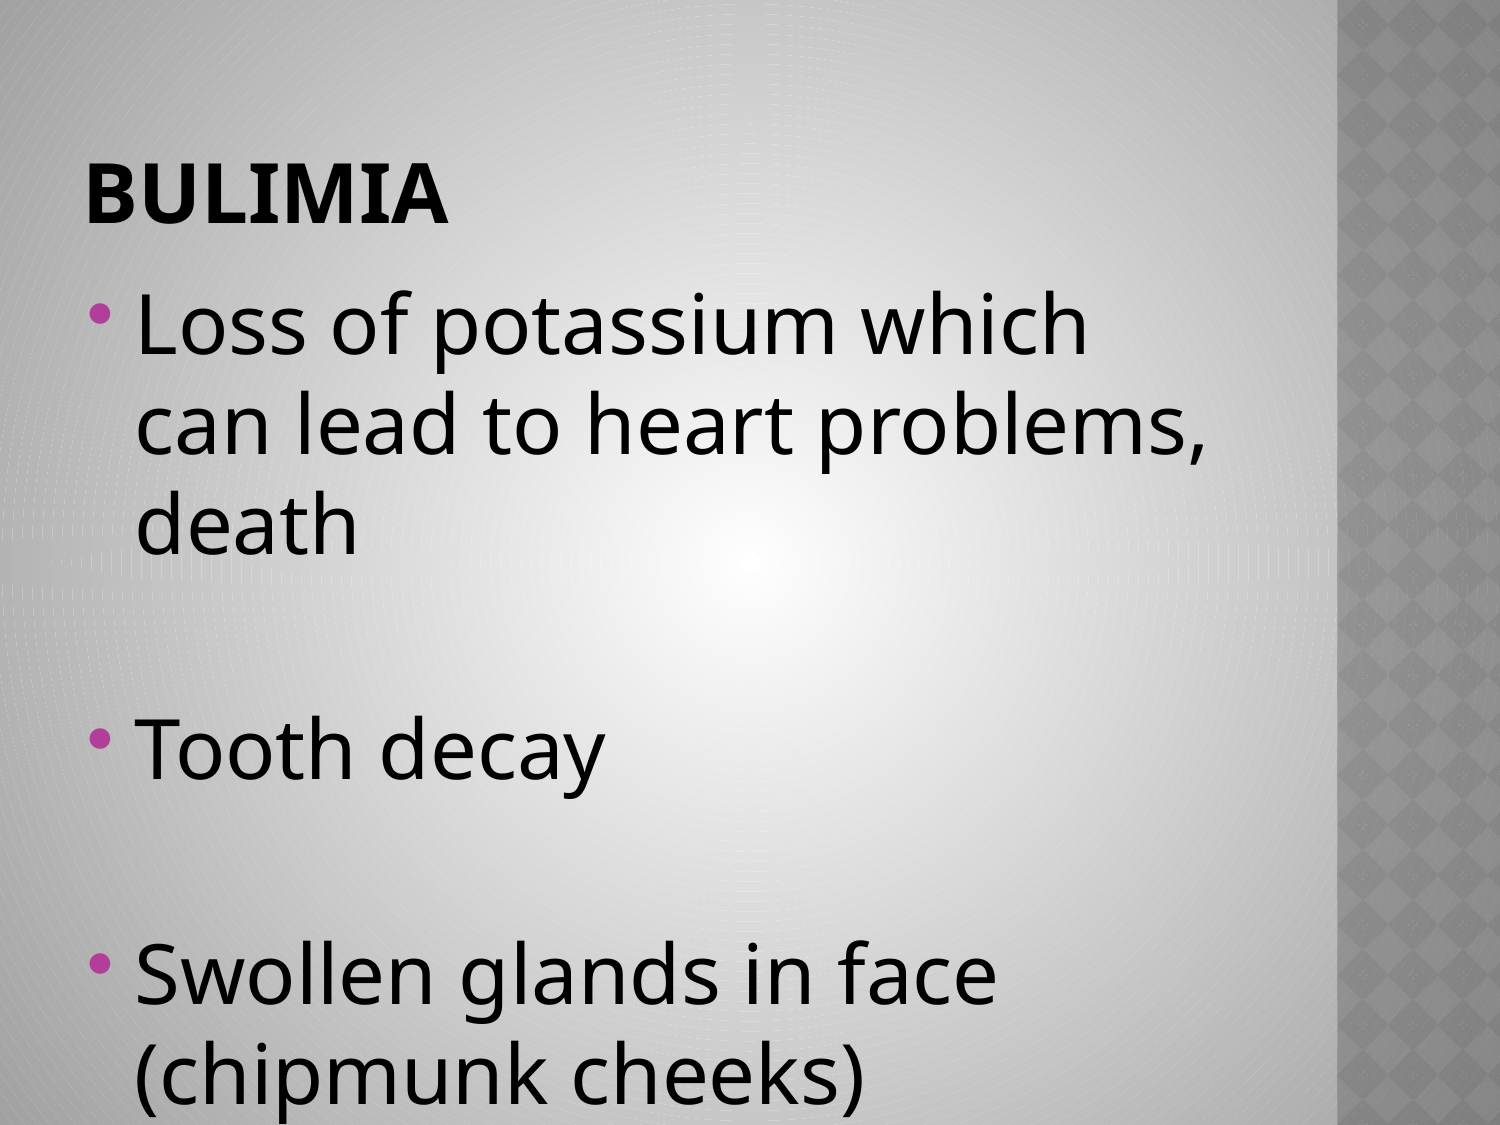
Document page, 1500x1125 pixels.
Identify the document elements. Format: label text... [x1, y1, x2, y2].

list Loss of potassium which can lead to heart problems, death Tooth decay Swollen glands in face (chipmunk cheeks) [75, 264, 1263, 1059]
title Bulimia [75, 52, 1263, 240]
